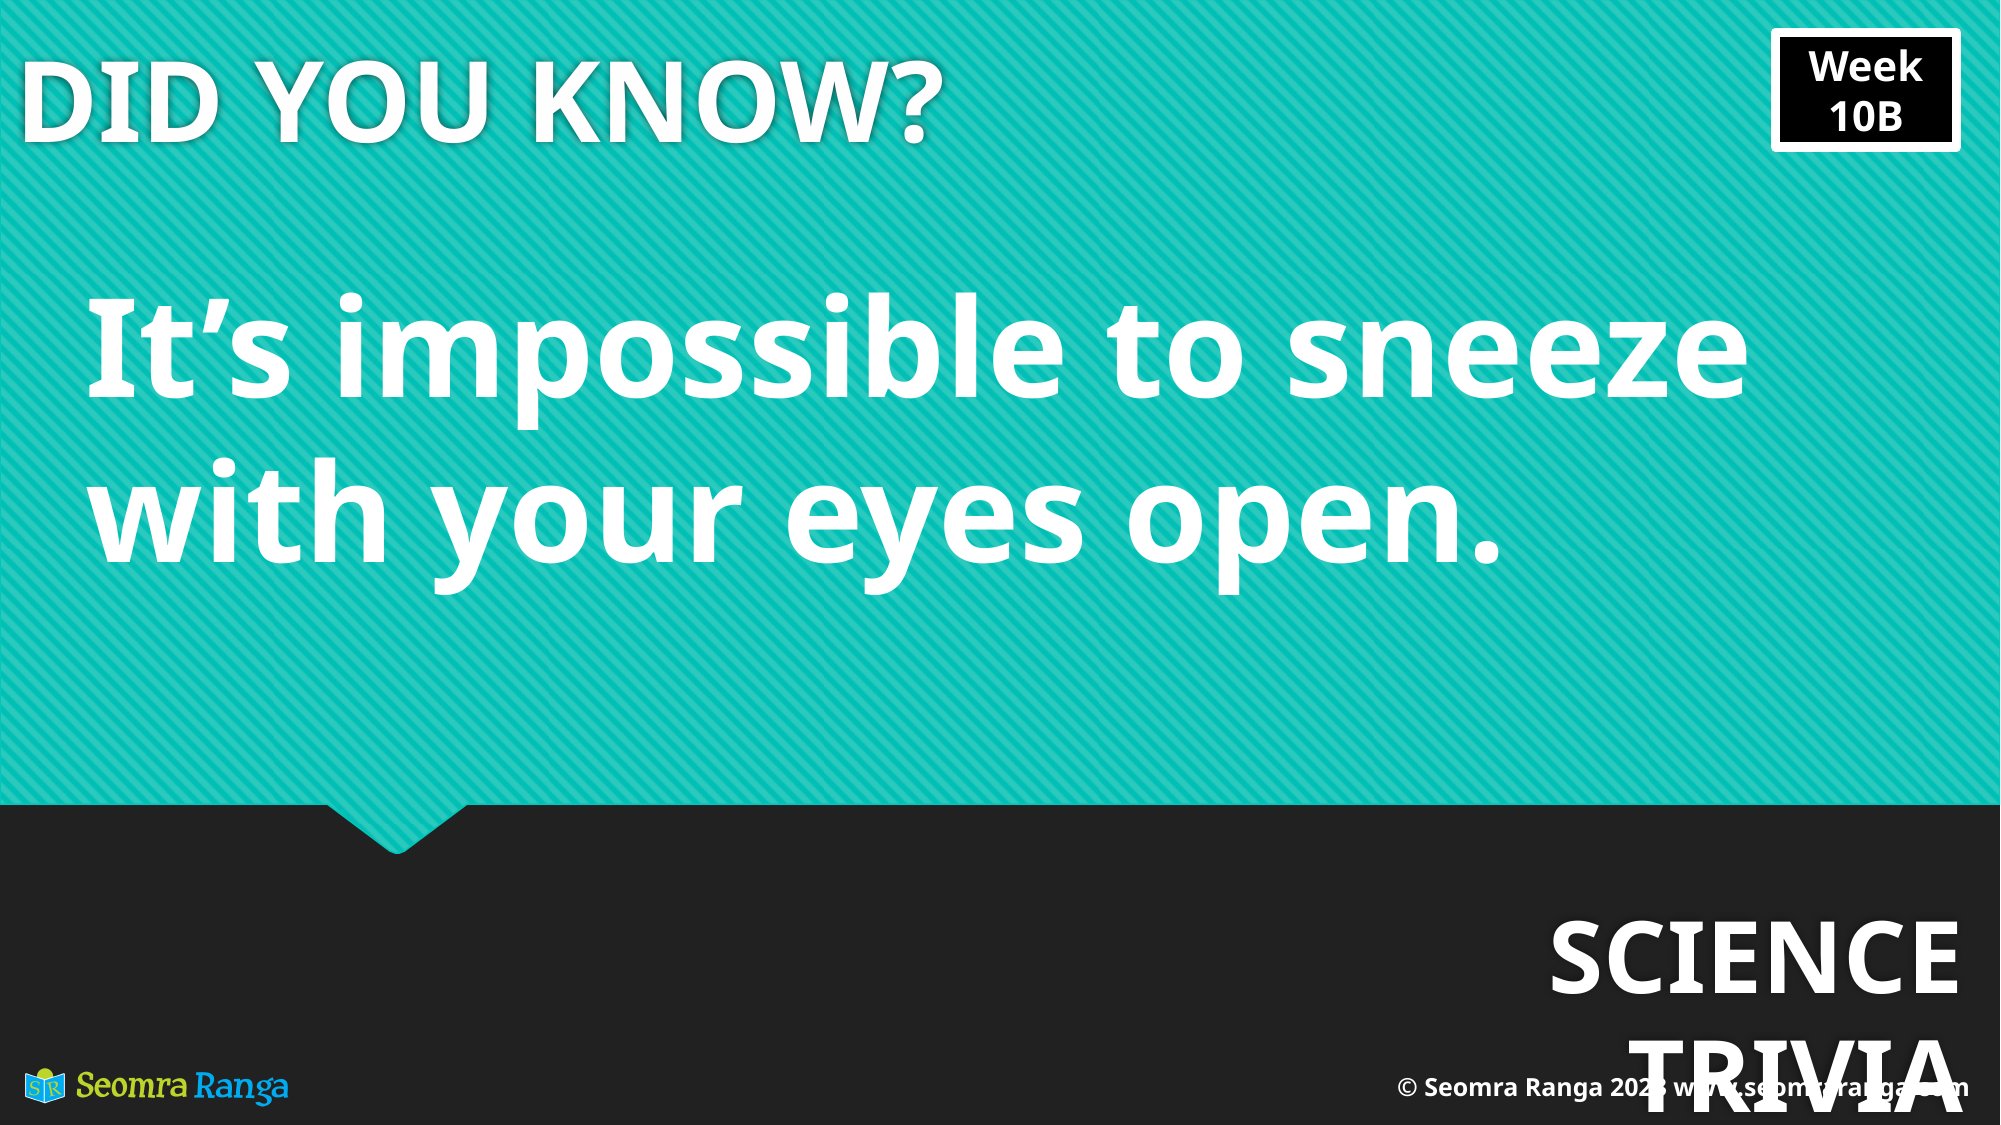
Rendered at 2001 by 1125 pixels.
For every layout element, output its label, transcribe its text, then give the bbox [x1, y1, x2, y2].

text_box It’s impossible to sneeze with your eyes open. [70, 252, 1931, 598]
text_box Week 10B [1775, 32, 1957, 148]
subtitle SCIENCE TRIVIA [1197, 885, 1979, 1014]
picture [13, 1052, 301, 1125]
title DID YOU KNOW? [0, 15, 1735, 173]
text_box © Seomra Ranga 2023 www.seomraranga.com [1367, 1064, 2000, 1110]
